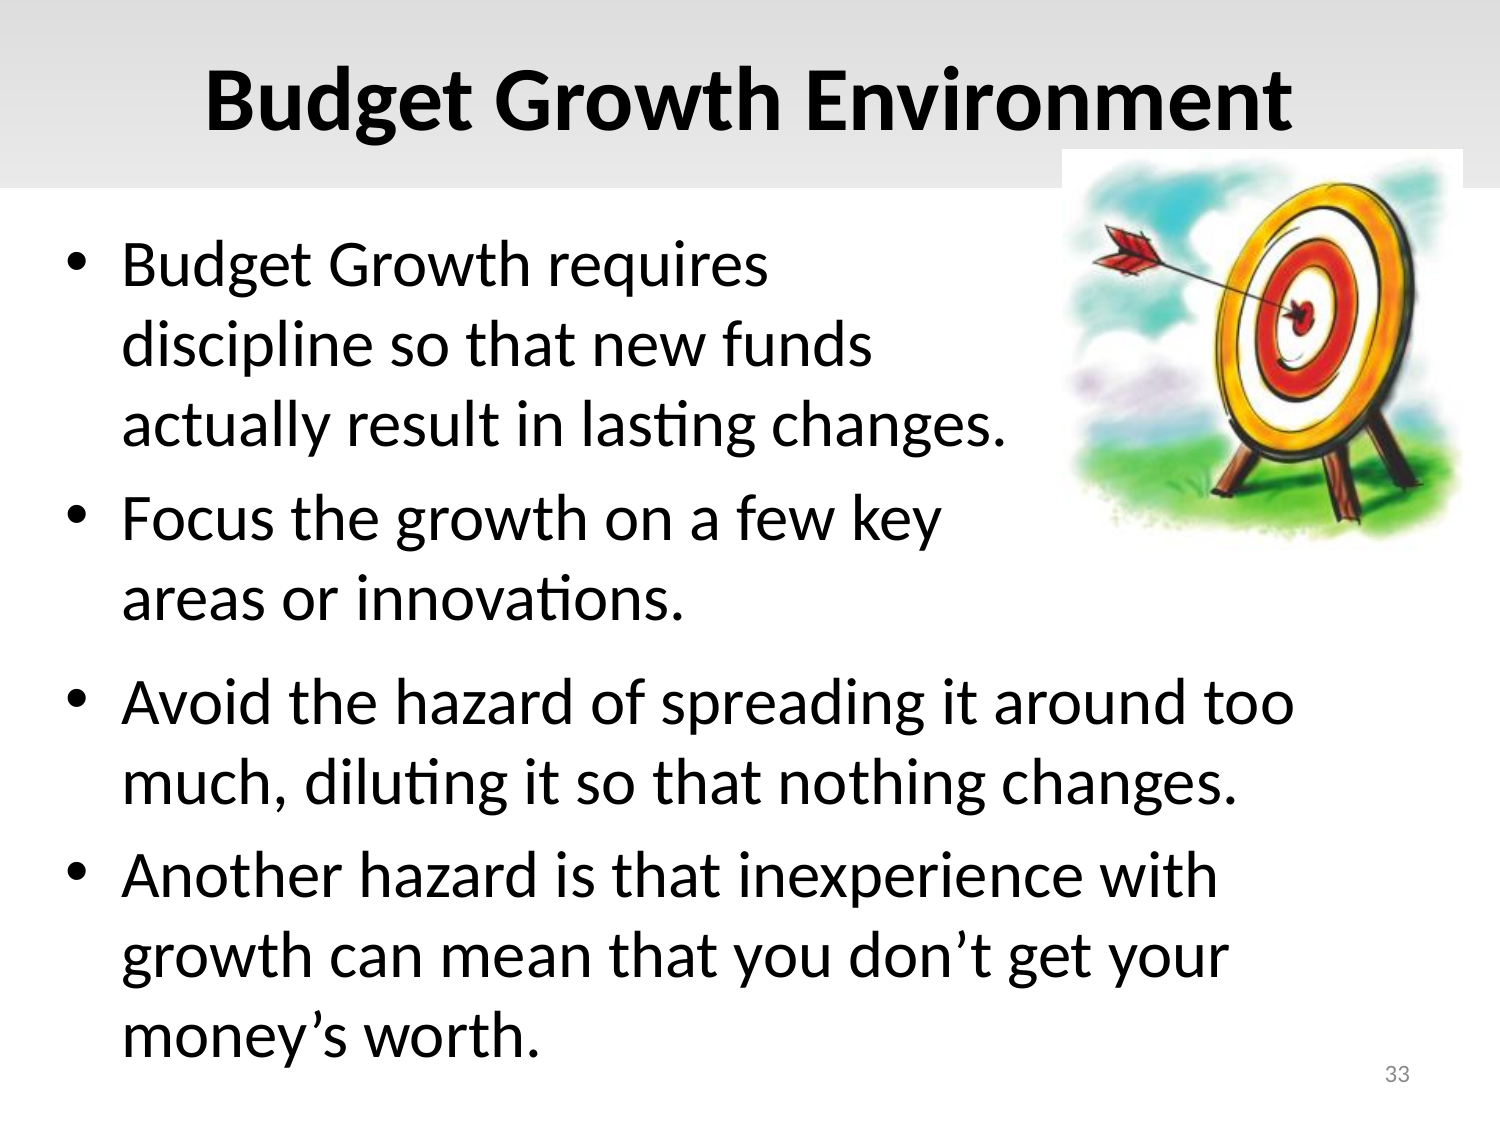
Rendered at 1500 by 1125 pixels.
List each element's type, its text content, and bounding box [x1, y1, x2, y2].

picture [1062, 149, 1463, 551]
text_box Budget Growth requires discipline so that new funds actually result in lasting changes. Focus the growth on a few key areas or innovations. [49, 212, 1038, 650]
slide_number 33 [1074, 1042, 1425, 1103]
list Avoid the hazard of spreading it around too much, diluting it so that nothing changes. Another hazard is that inexperience with growth can mean that you don’t get your money’s worth. [50, 650, 1363, 1113]
text_box Budget Growth Environment [0, 0, 1500, 188]
